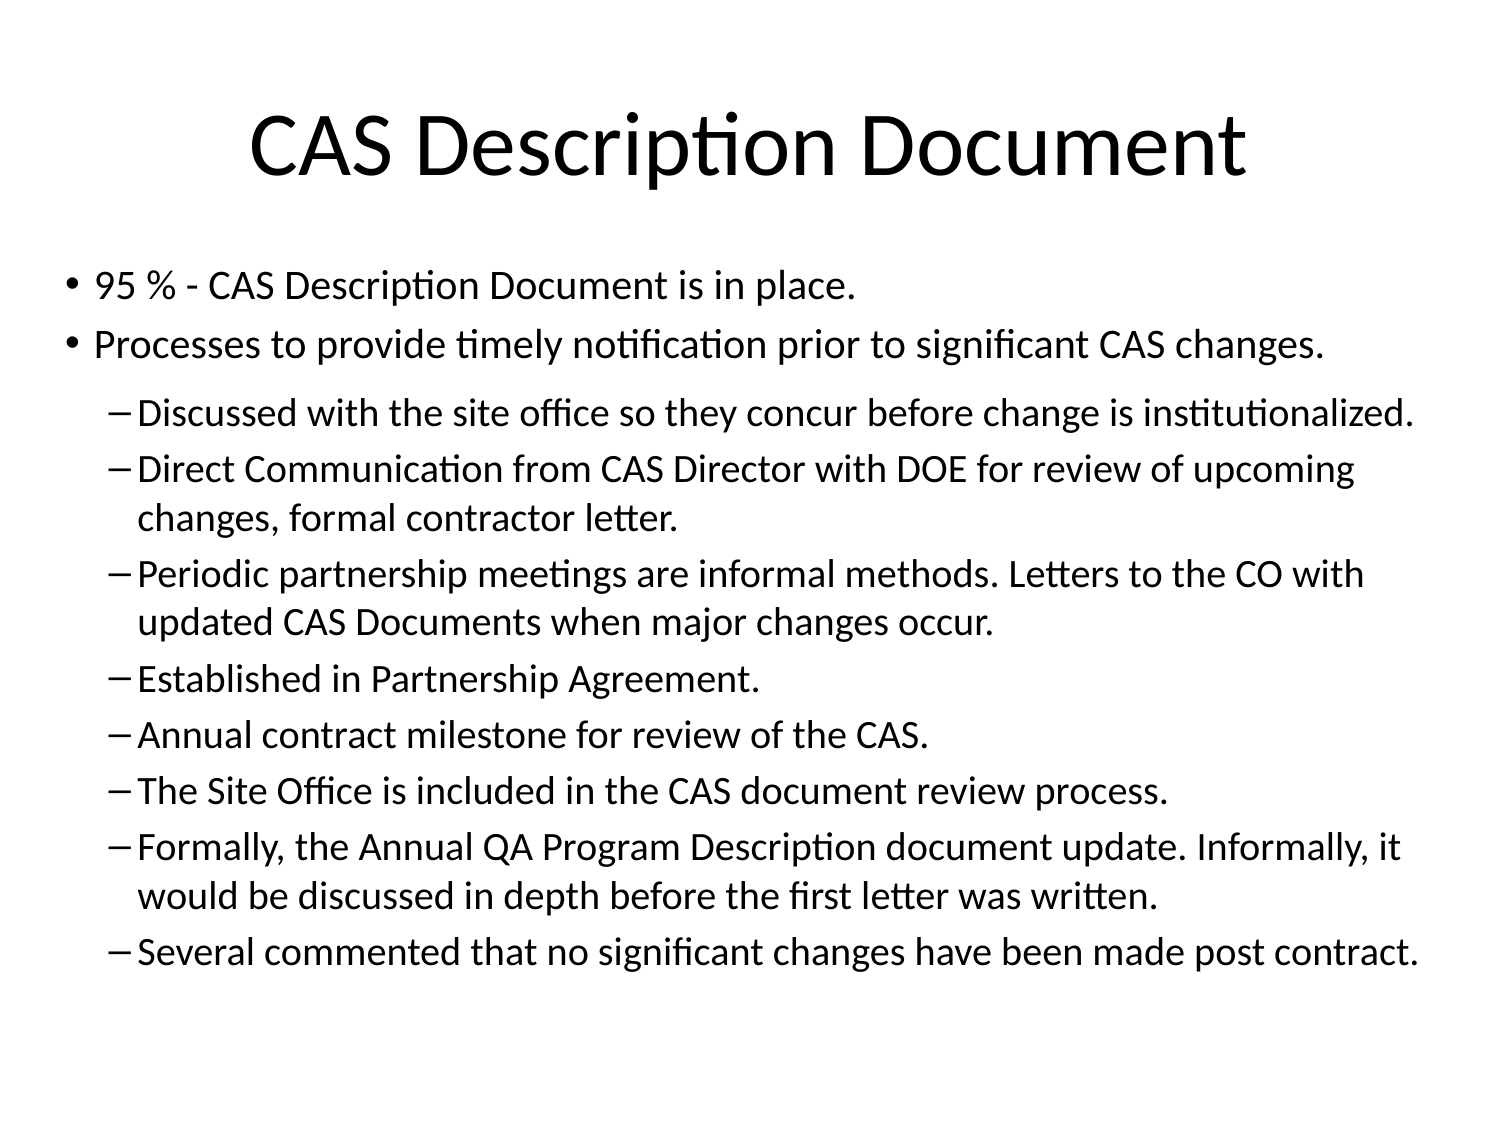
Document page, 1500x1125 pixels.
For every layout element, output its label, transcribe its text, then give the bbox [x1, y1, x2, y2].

title CAS Description Document [75, 45, 1425, 233]
list 95 % - CAS Description Document is in place. Processes to provide timely notification prior to significant CAS changes. Discussed with the site office so they concur before change is institutionalized. Direct Communication from CAS Director with DOE for review of upcoming changes, formal contractor letter. Periodic partnership meetings are informal methods. Letters to the CO with updated CAS Documents when major changes occur. Established in Partnership Agreement. Annual contract milestone for review of the CAS. The Site Office is included in the CAS document review process. Formally, the Annual QA Program Description document update. Informally, it would be discussed in depth before the first letter was written. Several commented that no significant changes have been made post contract. [50, 249, 1450, 1025]
